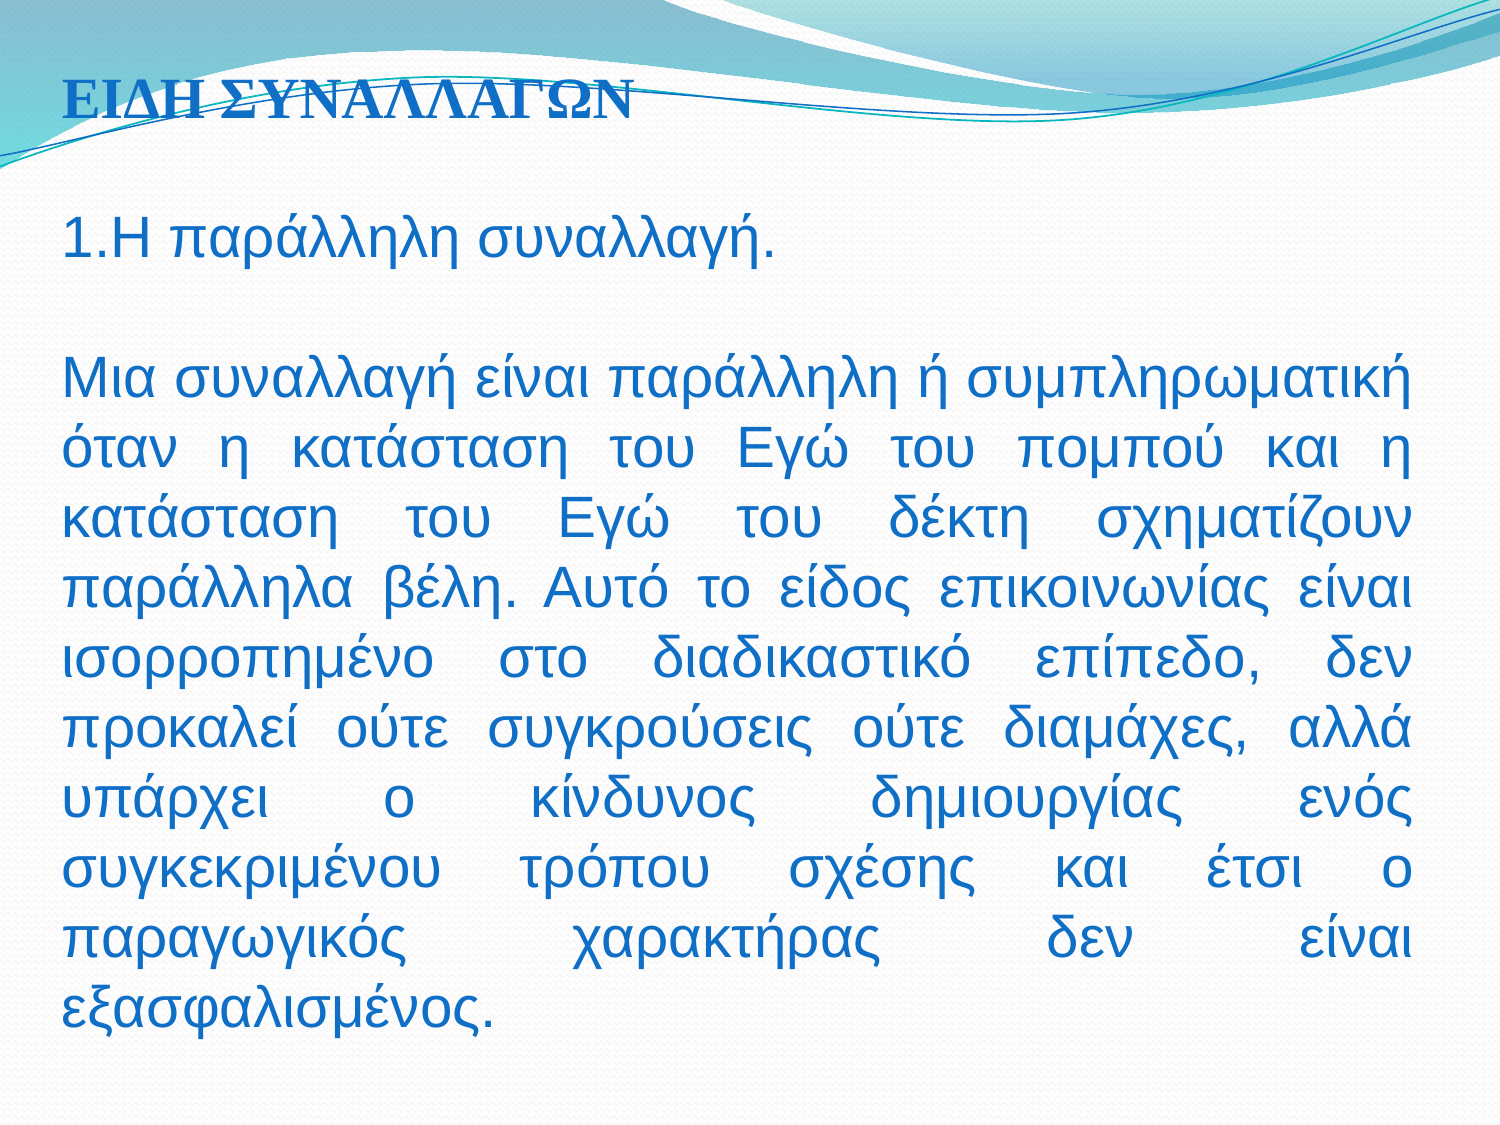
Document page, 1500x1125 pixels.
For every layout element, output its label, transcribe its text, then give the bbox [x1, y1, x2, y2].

text_box ΕΙΔΗ ΣΥΝΑΛΛΑΓΩΝ Η παράλληλη συναλλαγή. Μια συναλλαγή είναι παράλληλη ή συμπληρωματική όταν η κατάσταση του Εγώ του πομπού και η κατάσταση του Εγώ του δέκτη σχηματίζουν παράλληλα βέλη. Αυτό το είδος επικοινωνίας είναι ισορροπημένο στο διαδικαστικό επίπεδο, δεν προκαλεί ούτε συγκρούσεις ούτε διαμάχες, αλλά υπάρχει ο κίνδυνος δημιουργίας ενός συγκεκριμένου τρόπου σχέσης και έτσι ο παραγωγικός χαρακτήρας δεν είναι εξασφαλισμένος. [46, 52, 1430, 1110]
